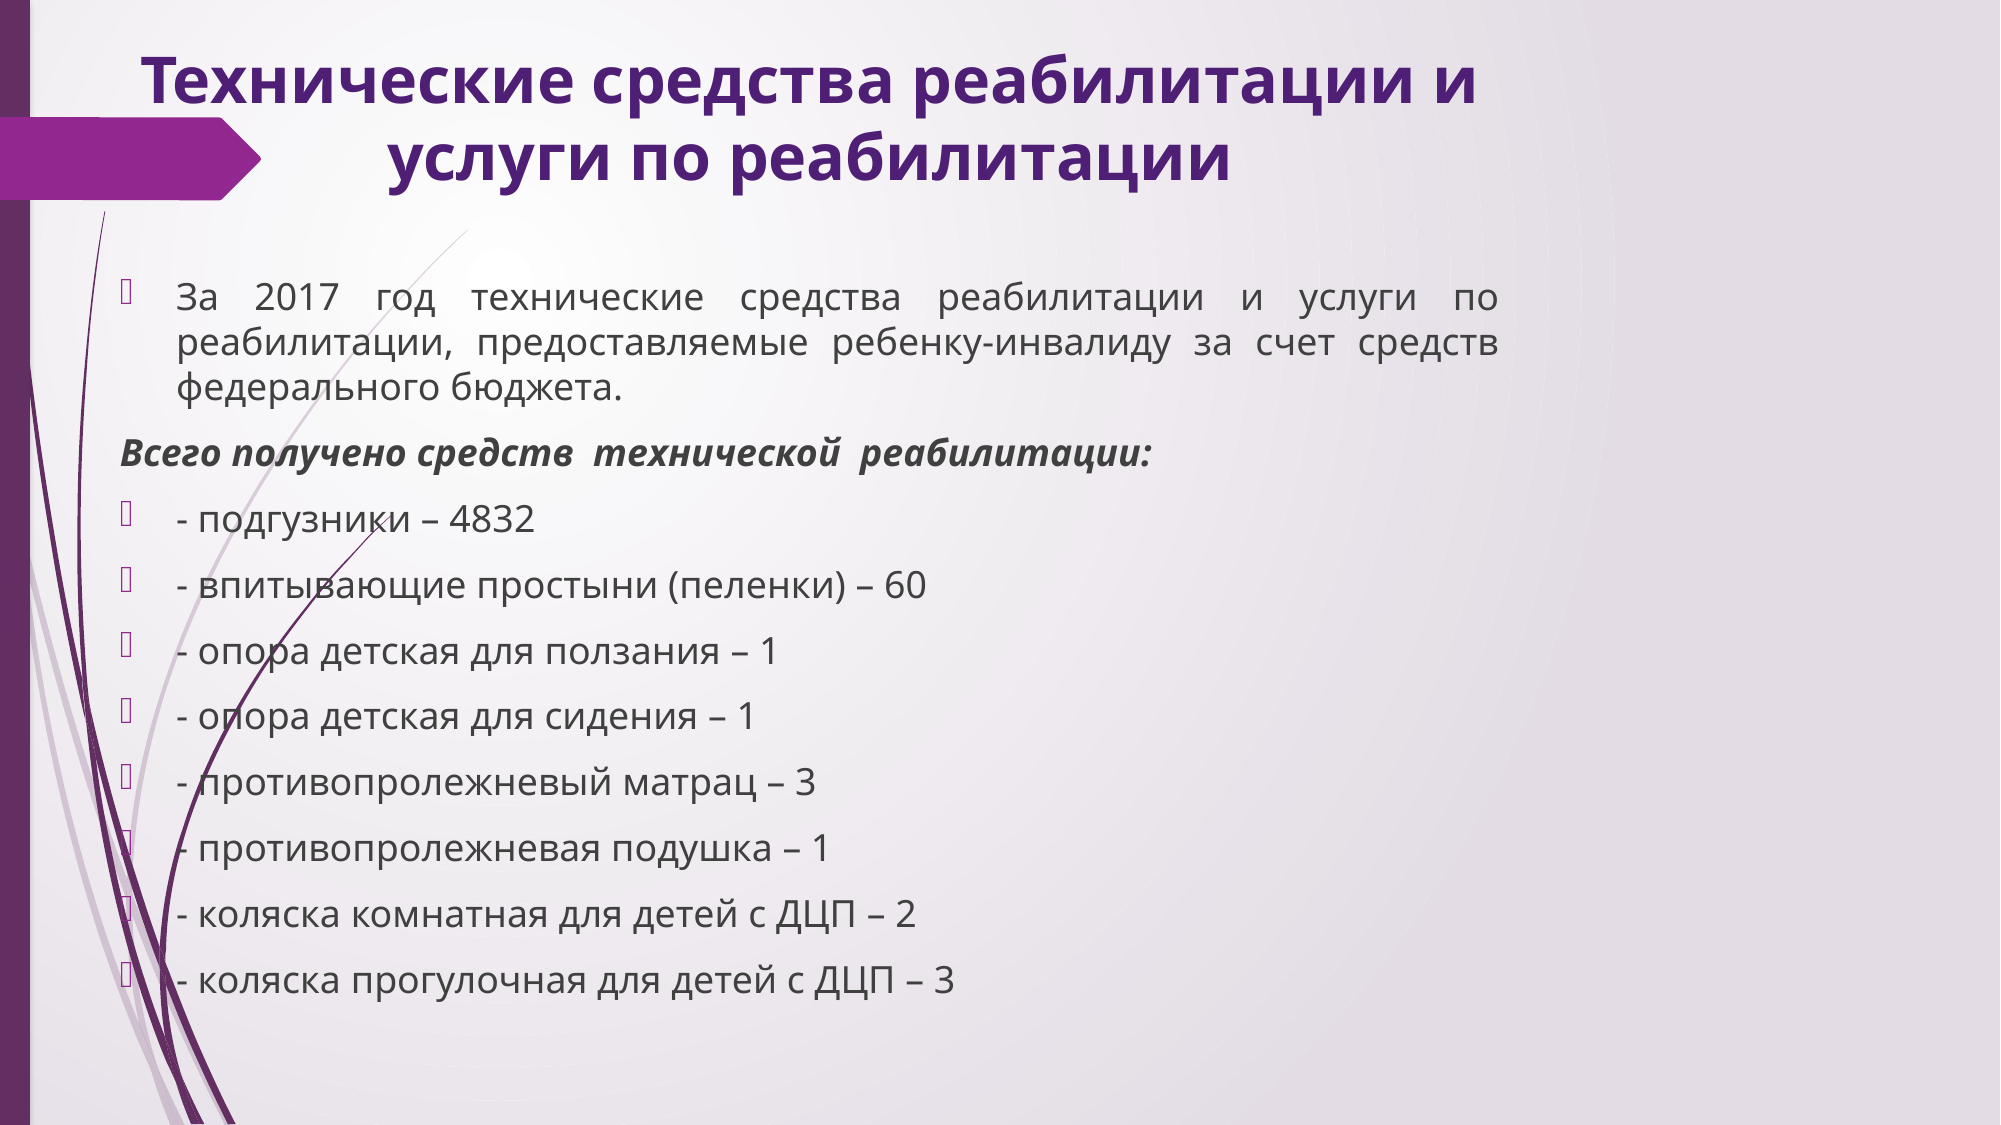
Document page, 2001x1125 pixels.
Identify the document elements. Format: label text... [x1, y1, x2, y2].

title Технические средства реабилитации и услуги по реабилитации [104, 31, 1515, 249]
list За 2017 год технические средства реабилитации и услуги по реабилитации, предоставляемые ребенку-инвалиду за счет средств федерального бюджета. Всего получено средств технической реабилитации: - подгузники – 4832 - впитывающие простыни (пеленки) – 60 - опора детская для ползания – 1 - опора детская для сидения – 1 - противопролежневый матрац – 3 - противопролежневая подушка – 1 - коляска комнатная для детей с ДЦП – 2 - коляска прогулочная для детей с ДЦП – 3 [104, 265, 1515, 1068]
